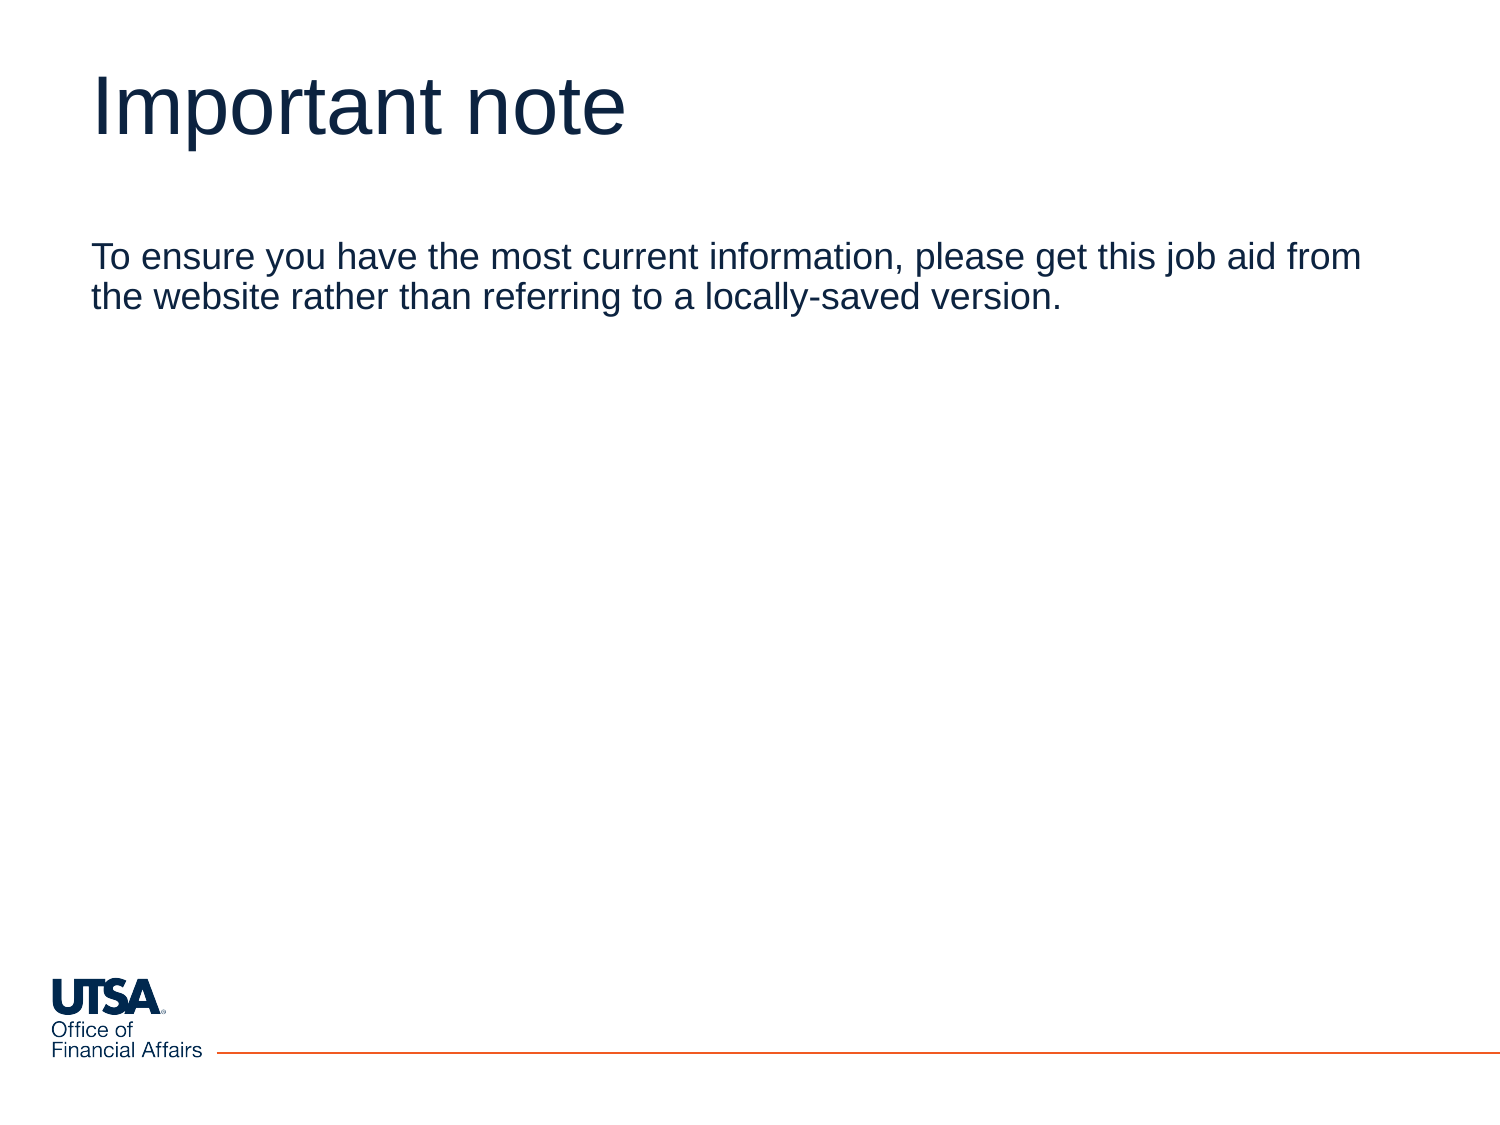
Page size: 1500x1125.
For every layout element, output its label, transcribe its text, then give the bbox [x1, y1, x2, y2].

picture [35, 890, 217, 1073]
text_box To ensure you have the most current information, please get this job aid from the website rather than referring to a locally-saved version. [76, 229, 1424, 872]
title Important note [76, 55, 1500, 230]
